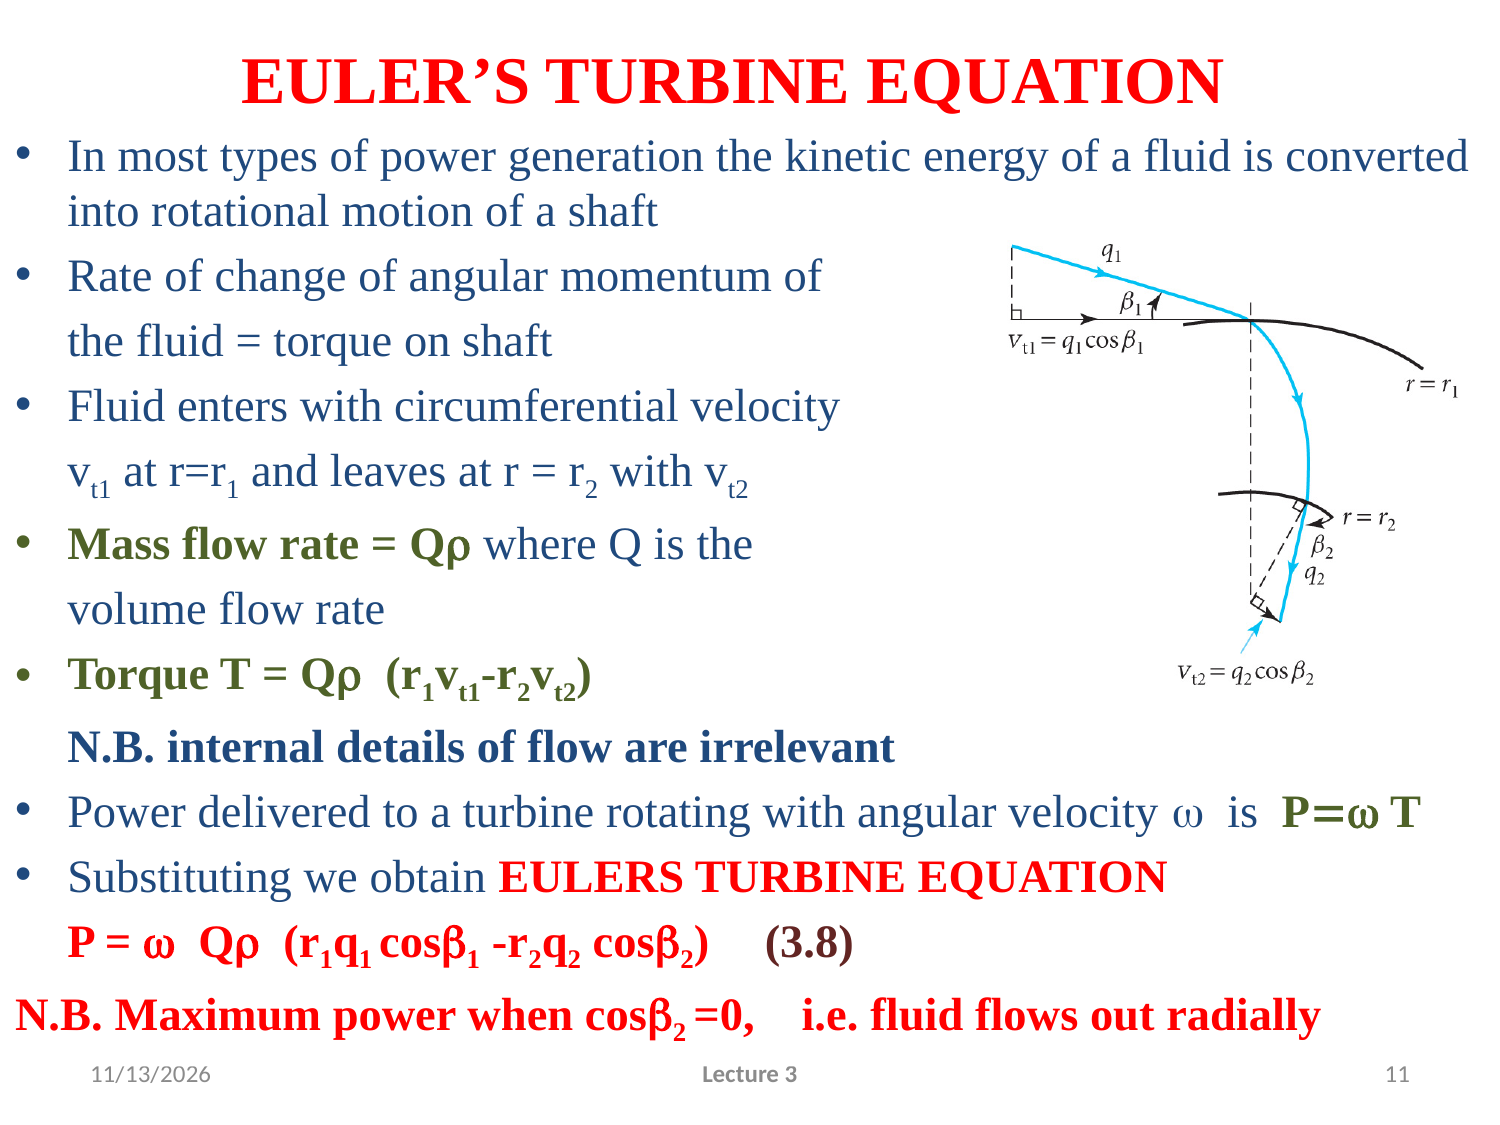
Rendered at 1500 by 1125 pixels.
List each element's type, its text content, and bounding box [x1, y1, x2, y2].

picture [1007, 234, 1460, 692]
list In most types of power generation the kinetic energy of a fluid is converted into rotational motion of a shaft Rate of change of angular momentum of the fluid = torque on shaft Fluid enters with circumferential velocity vt1 at r=r1 and leaves at r = r2 with vt2 Mass flow rate = Qr where Q is the volume flow rate Torque T = Qr (r1vt1-r2vt2) N.B. internal details of flow are irrelevant Power delivered to a turbine rotating with angular velocity w is P=w T Substituting we obtain EULERS TURBINE EQUATION P = w Qr (r1q1 cosb1 -r2q2 cosb2) (3.8) N.B. Maximum power when cosb2 =0, i.e. fluid flows out radially [0, 117, 1500, 1067]
footer Lecture 3 [512, 1042, 988, 1103]
title EULER’S TURBINE EQUATION [58, 23, 1409, 117]
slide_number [75, 1042, 425, 1103]
slide_number 11 [1074, 1042, 1425, 1103]
